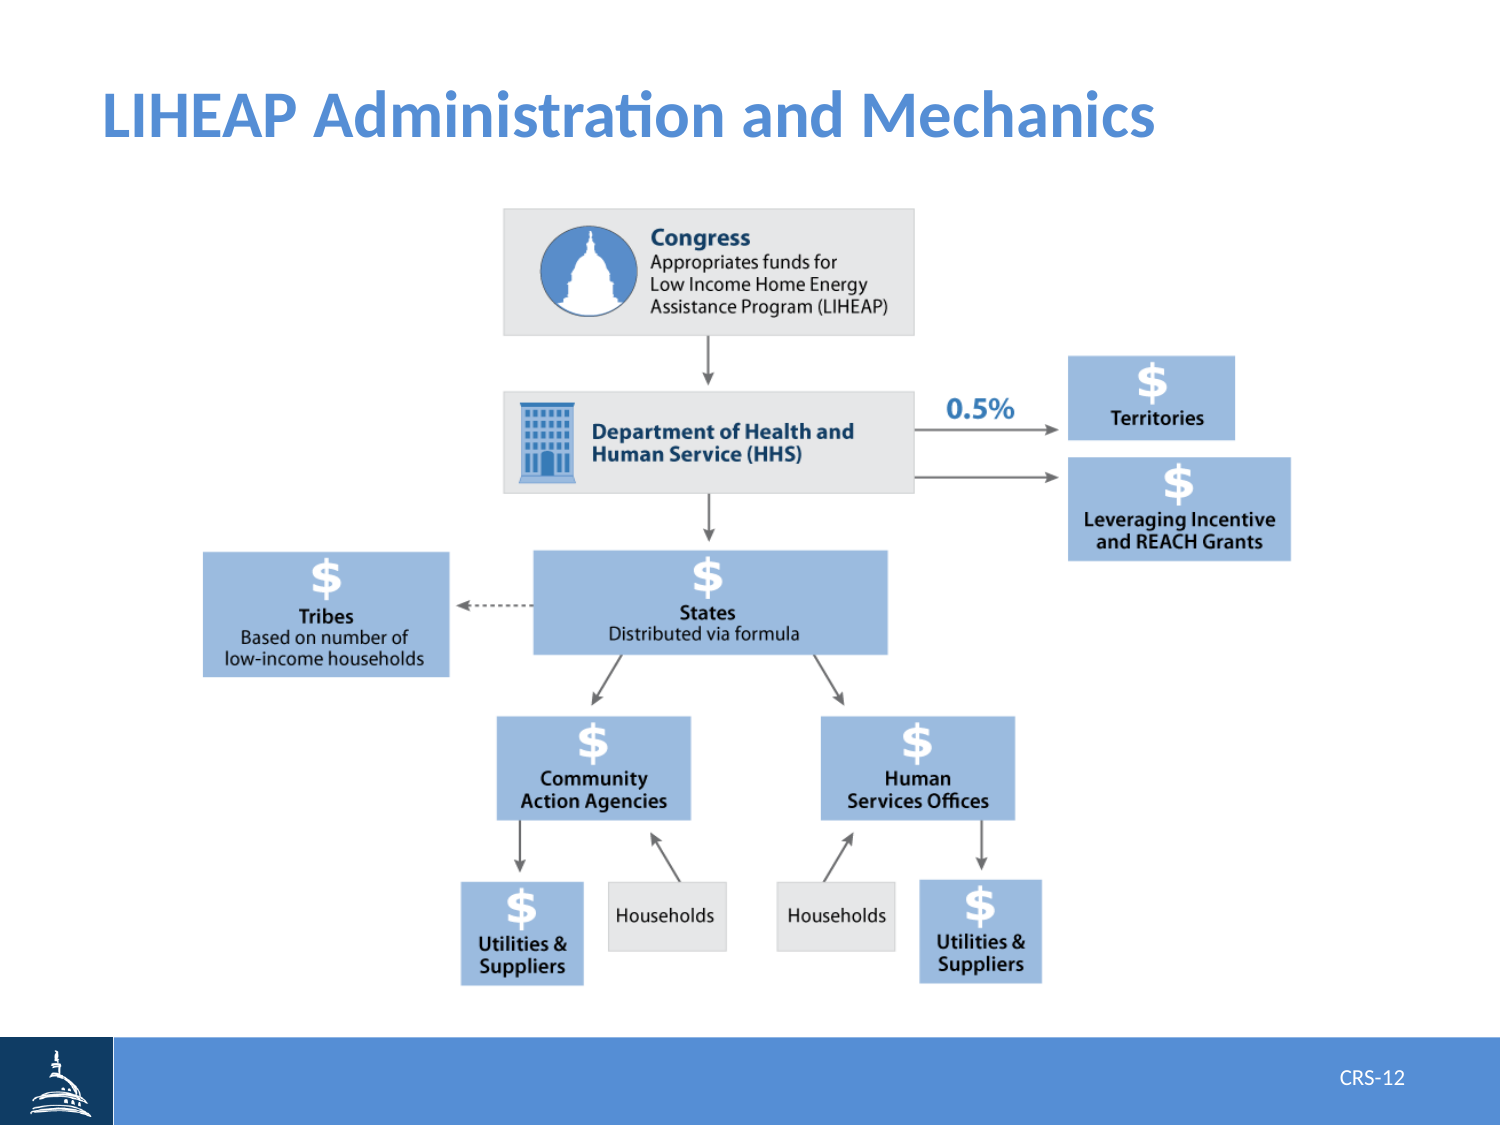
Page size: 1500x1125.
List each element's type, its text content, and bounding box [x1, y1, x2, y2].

title LIHEAP Administration and Mechanics [87, 62, 1400, 159]
picture [0, 1037, 113, 1125]
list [187, 187, 1313, 1013]
